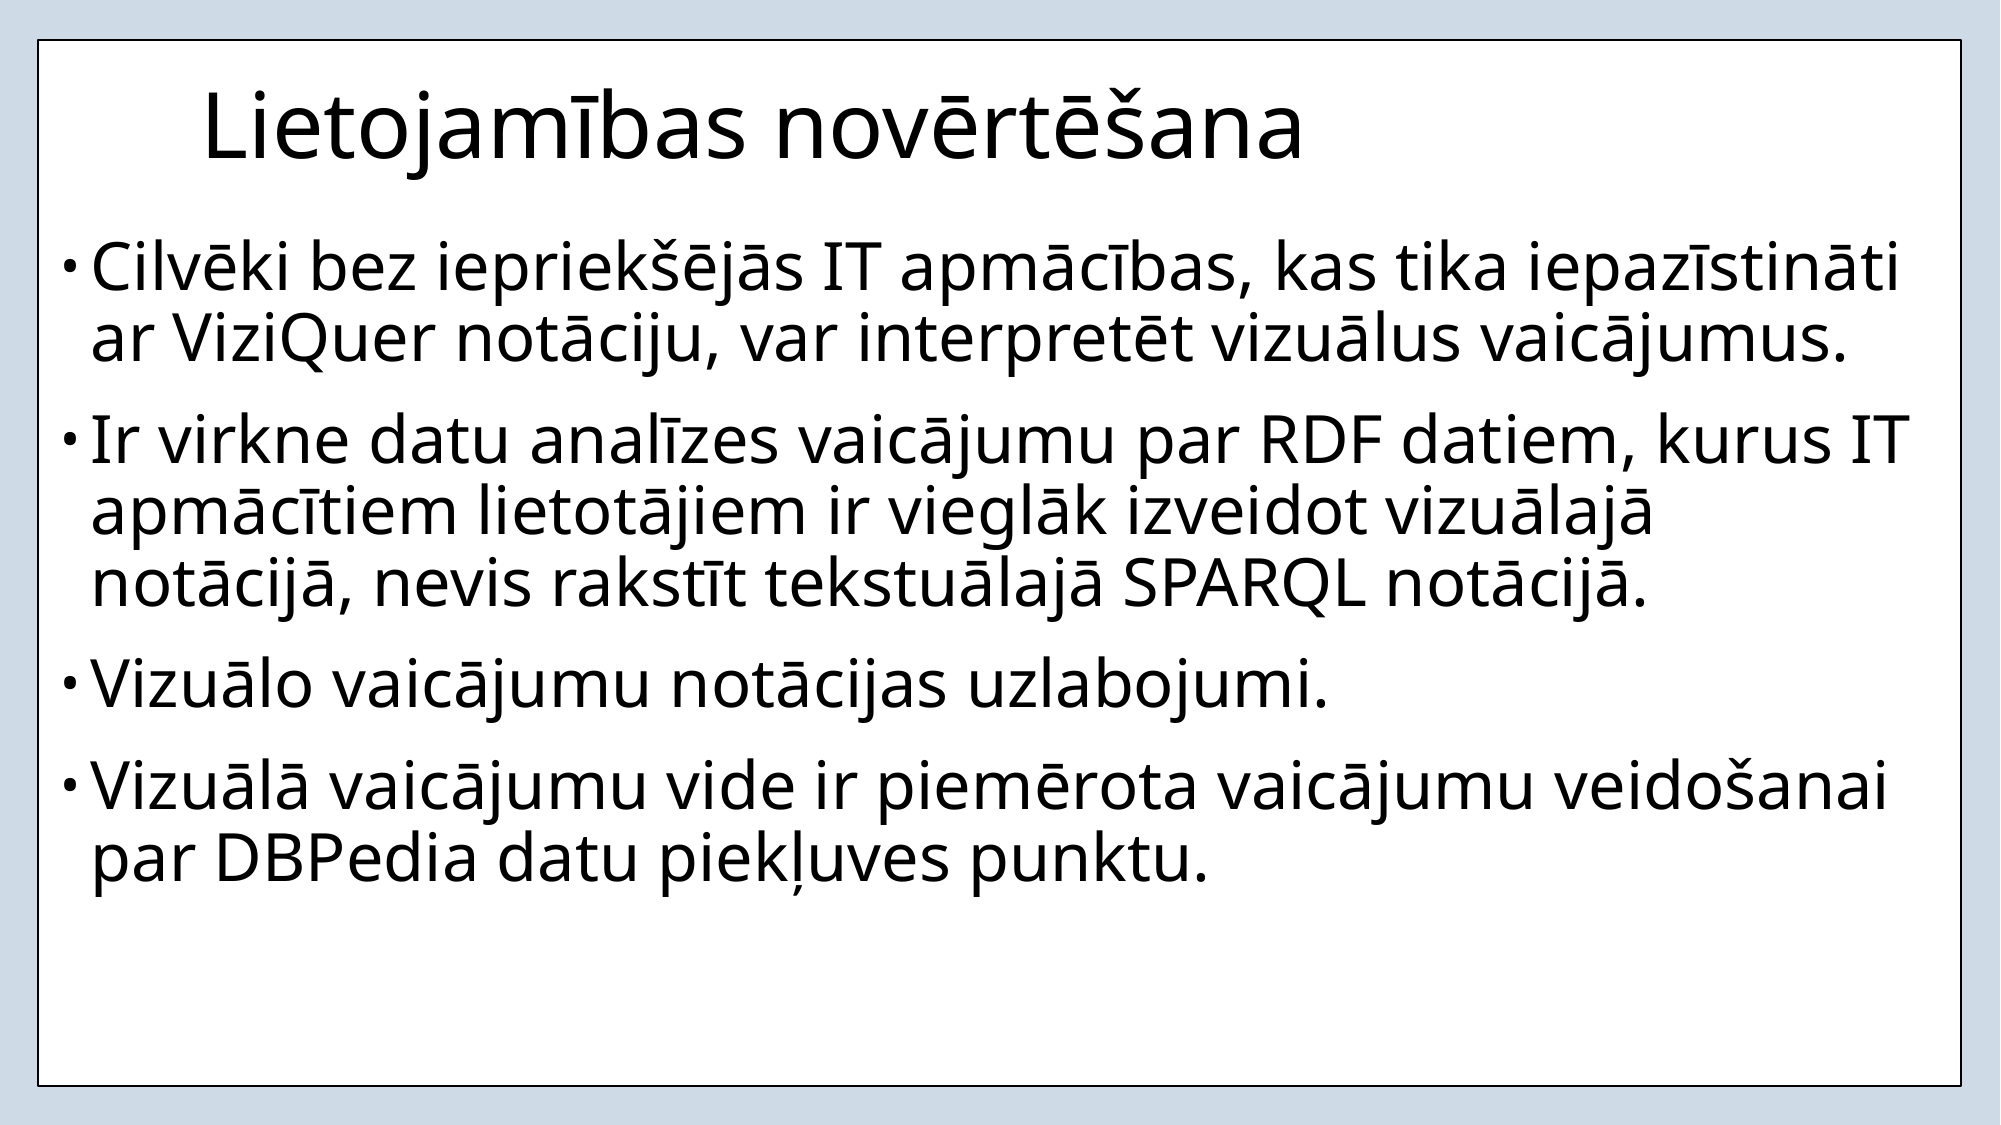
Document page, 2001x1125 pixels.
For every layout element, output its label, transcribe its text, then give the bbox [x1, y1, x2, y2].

title Lietojamības novērtēšana [185, 69, 1806, 189]
list Cilvēki bez iepriekšējās IT apmācības, kas tika iepazīstināti ar ViziQuer notāciju, var interpretēt vizuālus vaicājumus. Ir virkne datu analīzes vaicājumu par RDF datiem, kurus IT apmācītiem lietotājiem ir vieglāk izveidot vizuālajā notācijā, nevis rakstīt tekstuālajā SPARQL notācijā. Vizuālo vaicājumu notācijas uzlabojumi. Vizuālā vaicājumu vide ir piemērota vaicājumu veidošanai par DBPedia datu piekļuves punktu. [38, 224, 1954, 1103]
